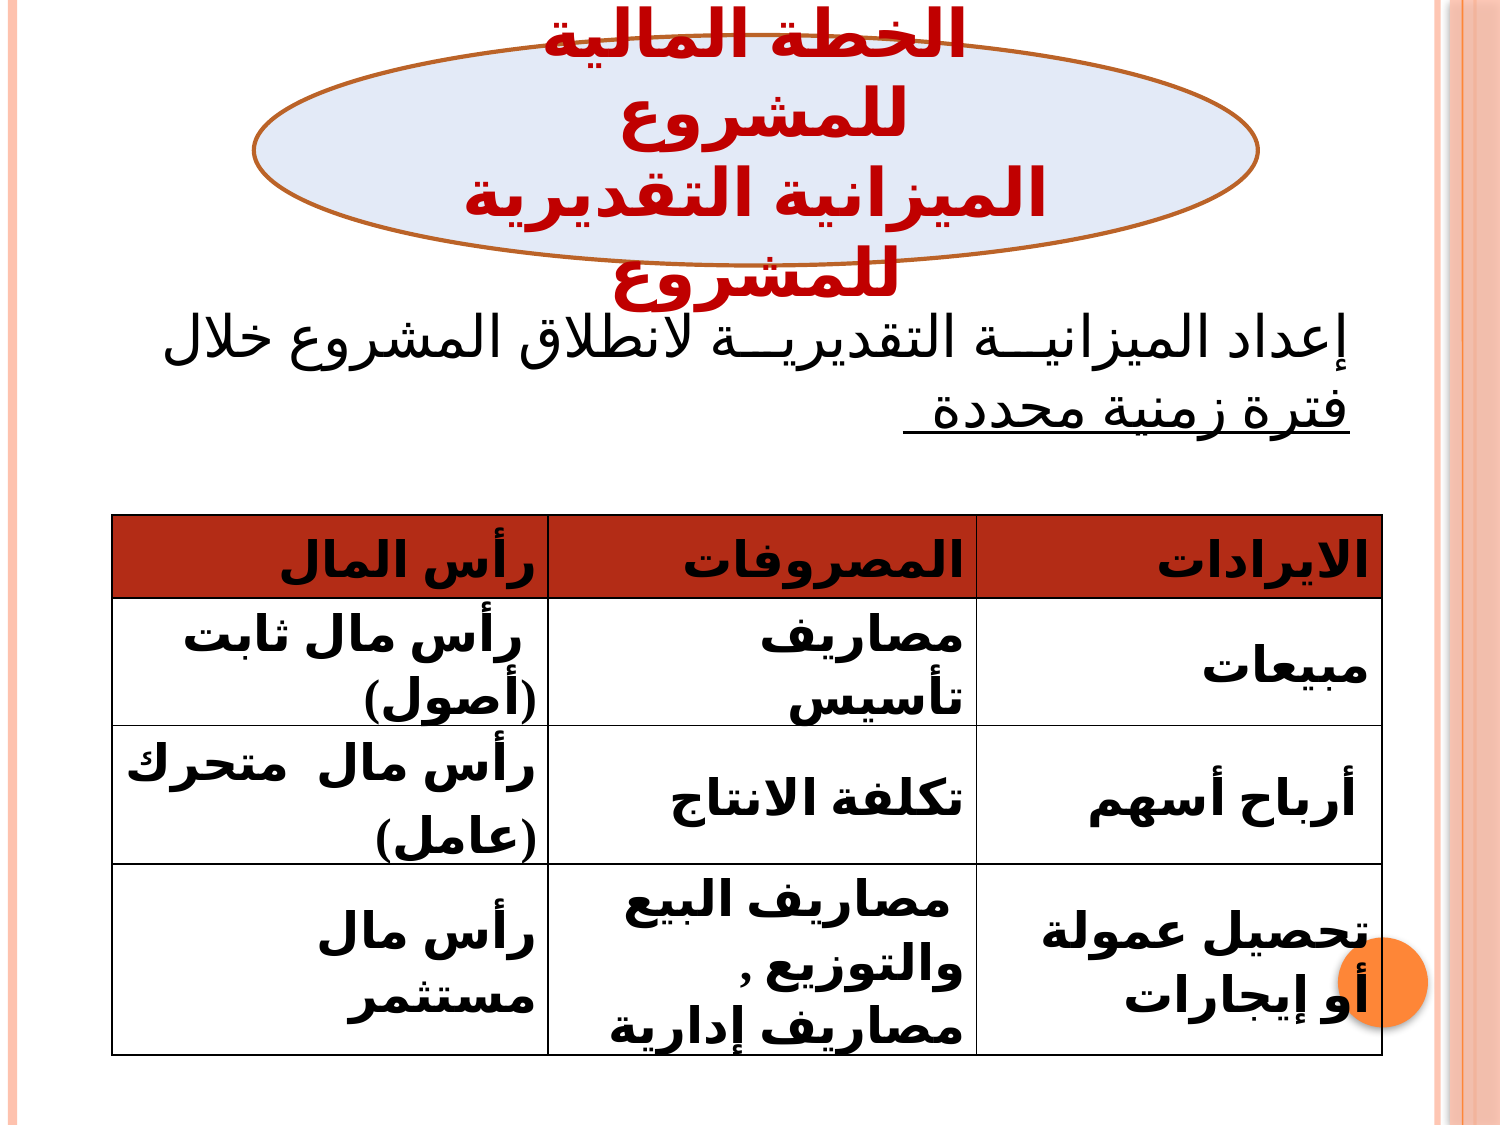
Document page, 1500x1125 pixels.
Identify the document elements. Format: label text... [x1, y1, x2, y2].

table_cell تحصيل عمولة أو إيجارات [977, 865, 1381, 1054]
table_header المصروفات [549, 516, 976, 597]
table_cell مصاريف تأسيس [549, 599, 976, 725]
text_box الخطة المالية للمشروع الميزانية التقديرية للمشروع [251, 32, 1260, 268]
table_header رأس المال [113, 516, 547, 597]
table_cell رأس مال متحرك (عامل) [113, 726, 547, 863]
table_cell رأس مال ثابت (أصول) [113, 599, 547, 725]
text_box إعداد الميزانية التقديرية لانطلاق المشروع خلال فترة زمنية محددة [146, 291, 1366, 447]
table_header الايرادات [977, 516, 1381, 597]
table_cell رأس مال مستثمر [113, 865, 547, 1054]
table_cell مبيعات [977, 599, 1381, 725]
table_cell تكلفة الانتاج [549, 726, 976, 863]
table_cell مصاريف البيع والتوزيع , مصاريف إدارية [549, 865, 976, 1054]
table_cell أرباح أسهم [977, 726, 1381, 863]
